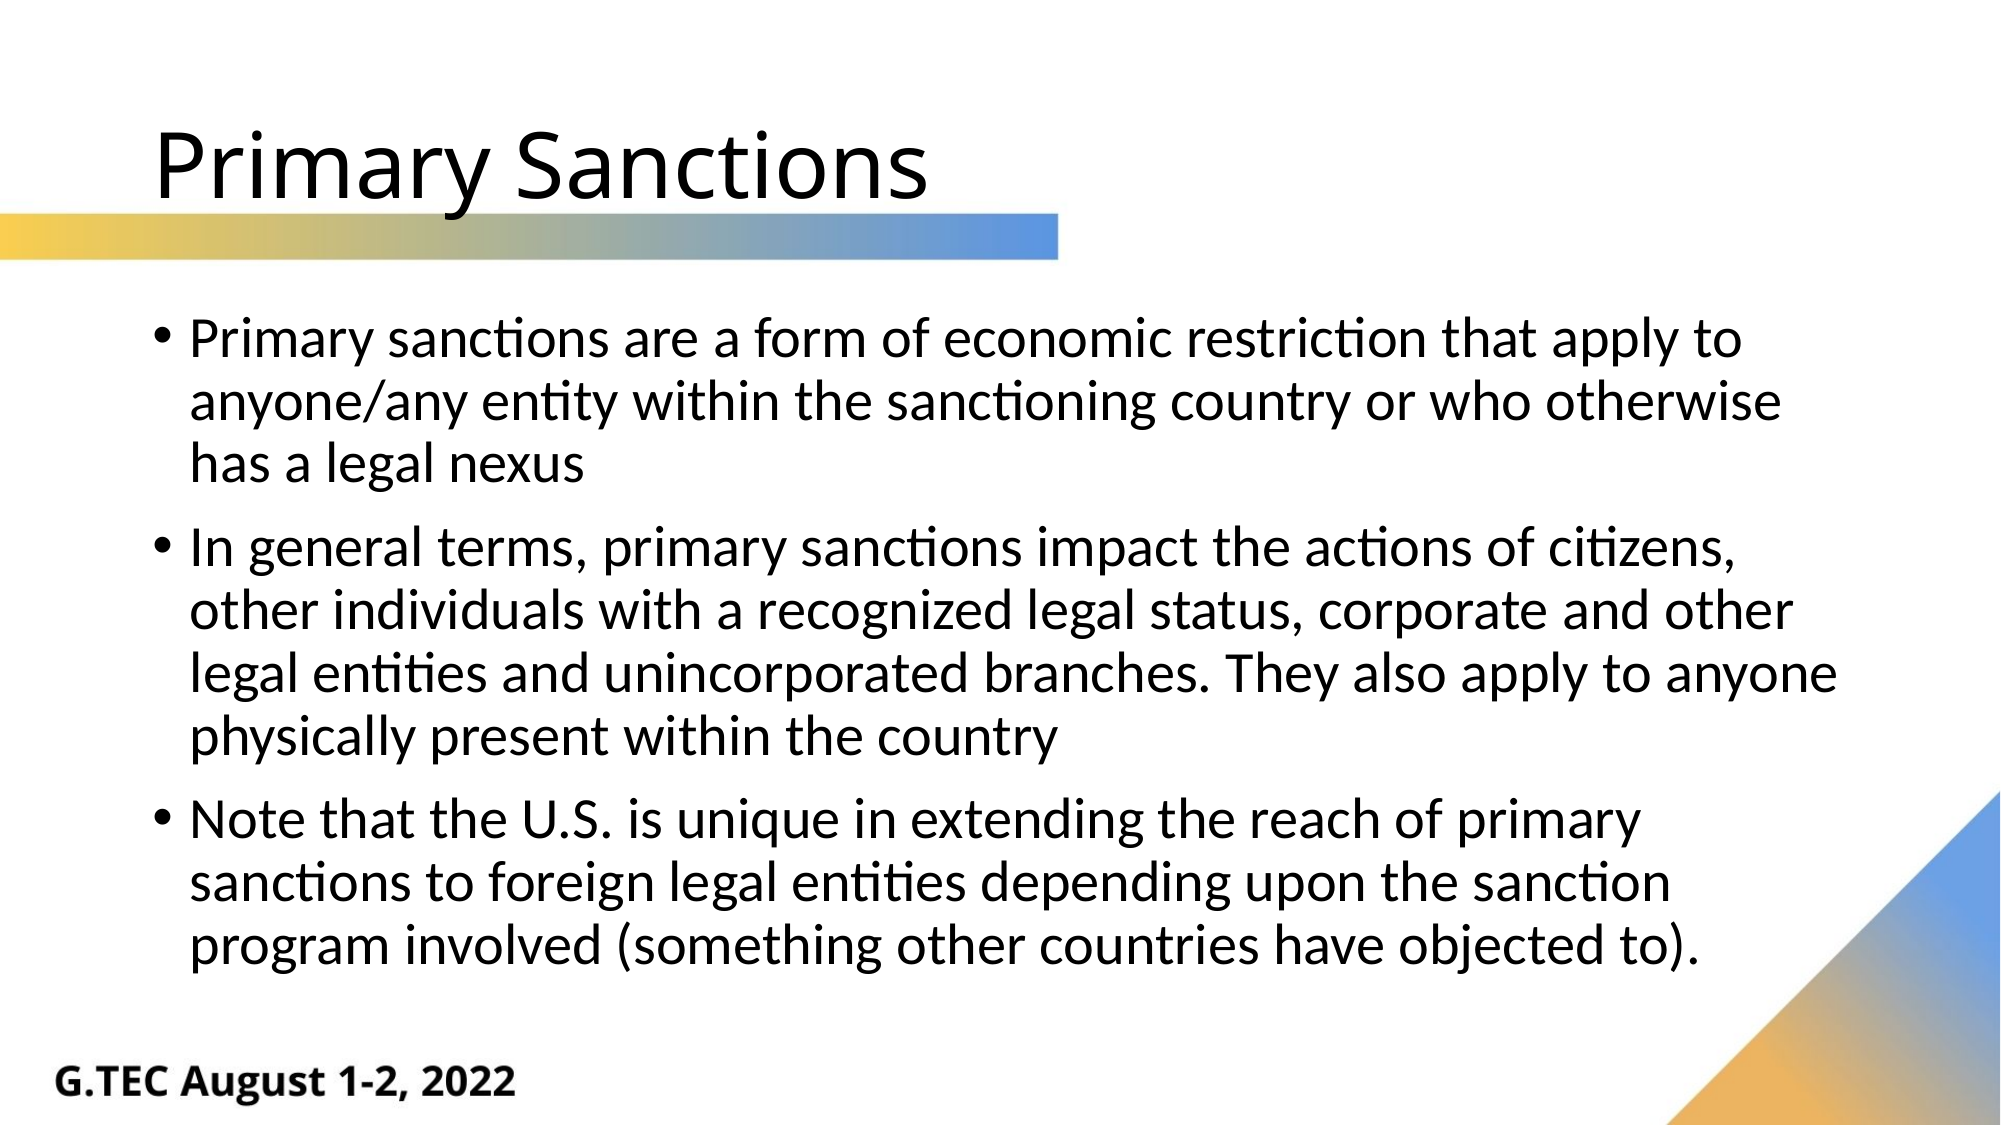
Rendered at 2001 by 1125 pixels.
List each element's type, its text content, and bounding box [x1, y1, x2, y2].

title Primary Sanctions [137, 59, 1863, 278]
picture [0, 0, 2001, 1125]
list Primary sanctions are a form of economic restriction that apply to anyone/any entity within the sanctioning country or who otherwise has a legal nexus In general terms, primary sanctions impact the actions of citizens, other individuals with a recognized legal status, corporate and other legal entities and unincorporated branches. They also apply to anyone physically present within the country Note that the U.S. is unique in extending the reach of primary sanctions to foreign legal entities depending upon the sanction program involved (something other countries have objected to). [137, 299, 1863, 1014]
